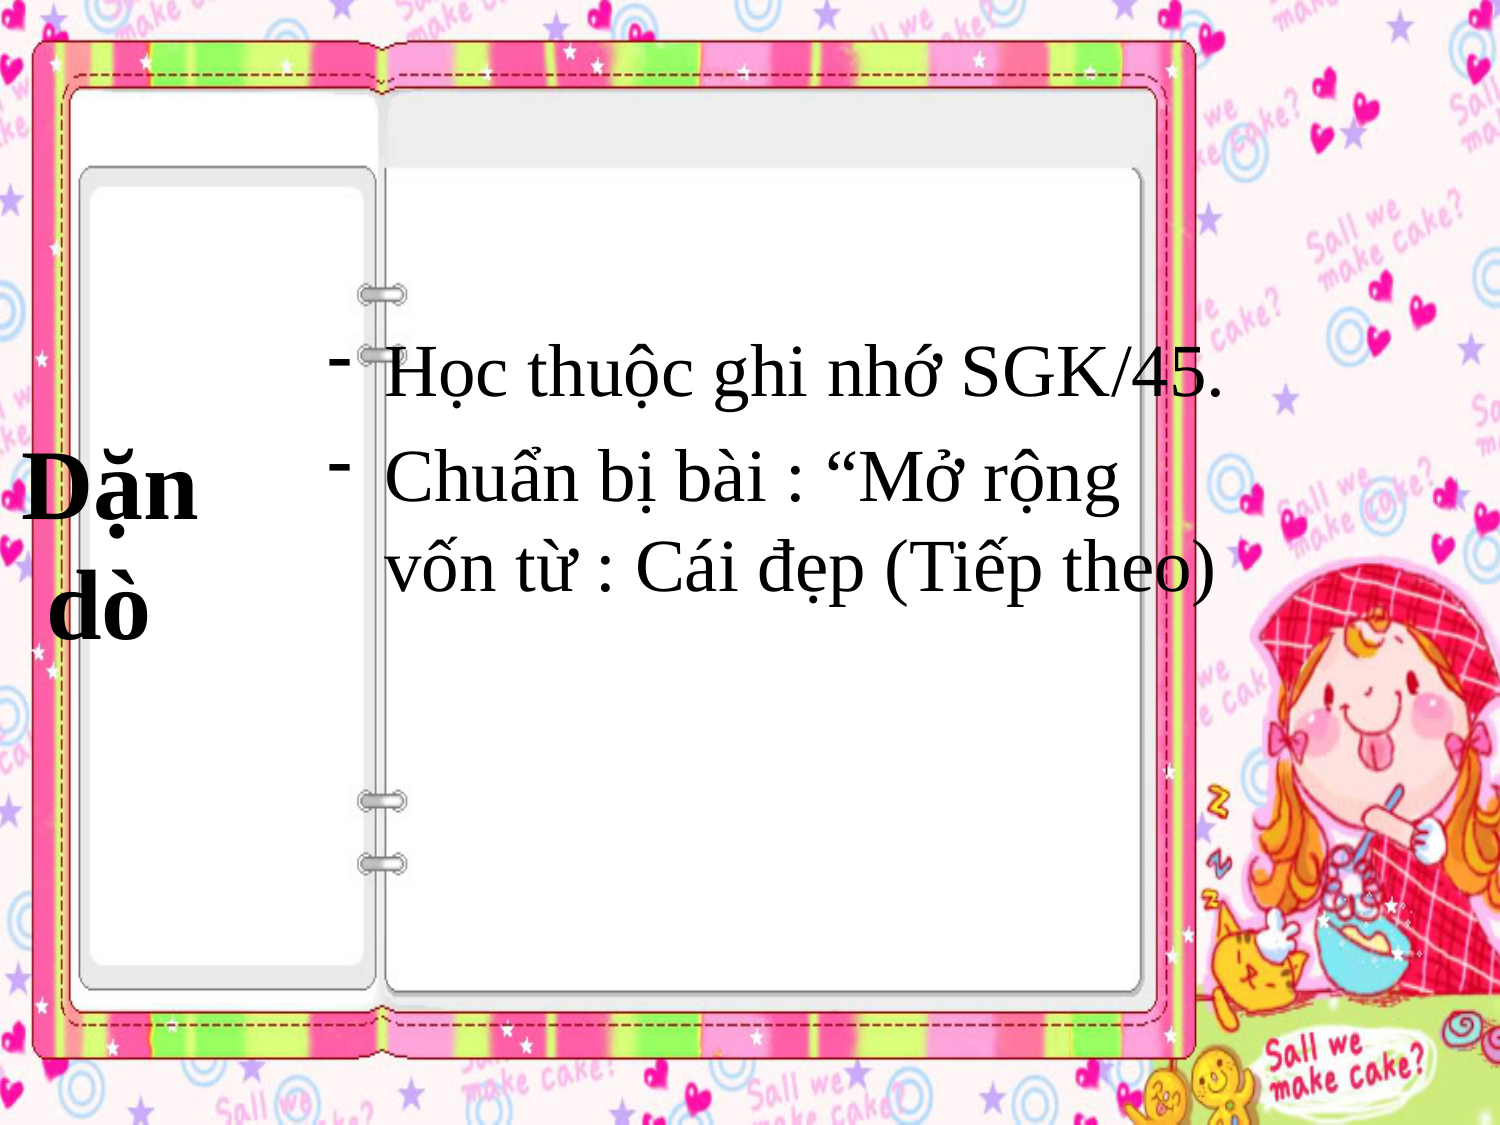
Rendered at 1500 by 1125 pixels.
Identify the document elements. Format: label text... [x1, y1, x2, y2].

picture [0, 0, 1500, 1125]
title Dặn dò [6, 457, 220, 622]
list Học thuộc ghi nhớ SGK/45. Chuẩn bị bài : “Mở rộng vốn từ : Cái đẹp (Tiếp theo) [312, 314, 1263, 941]
